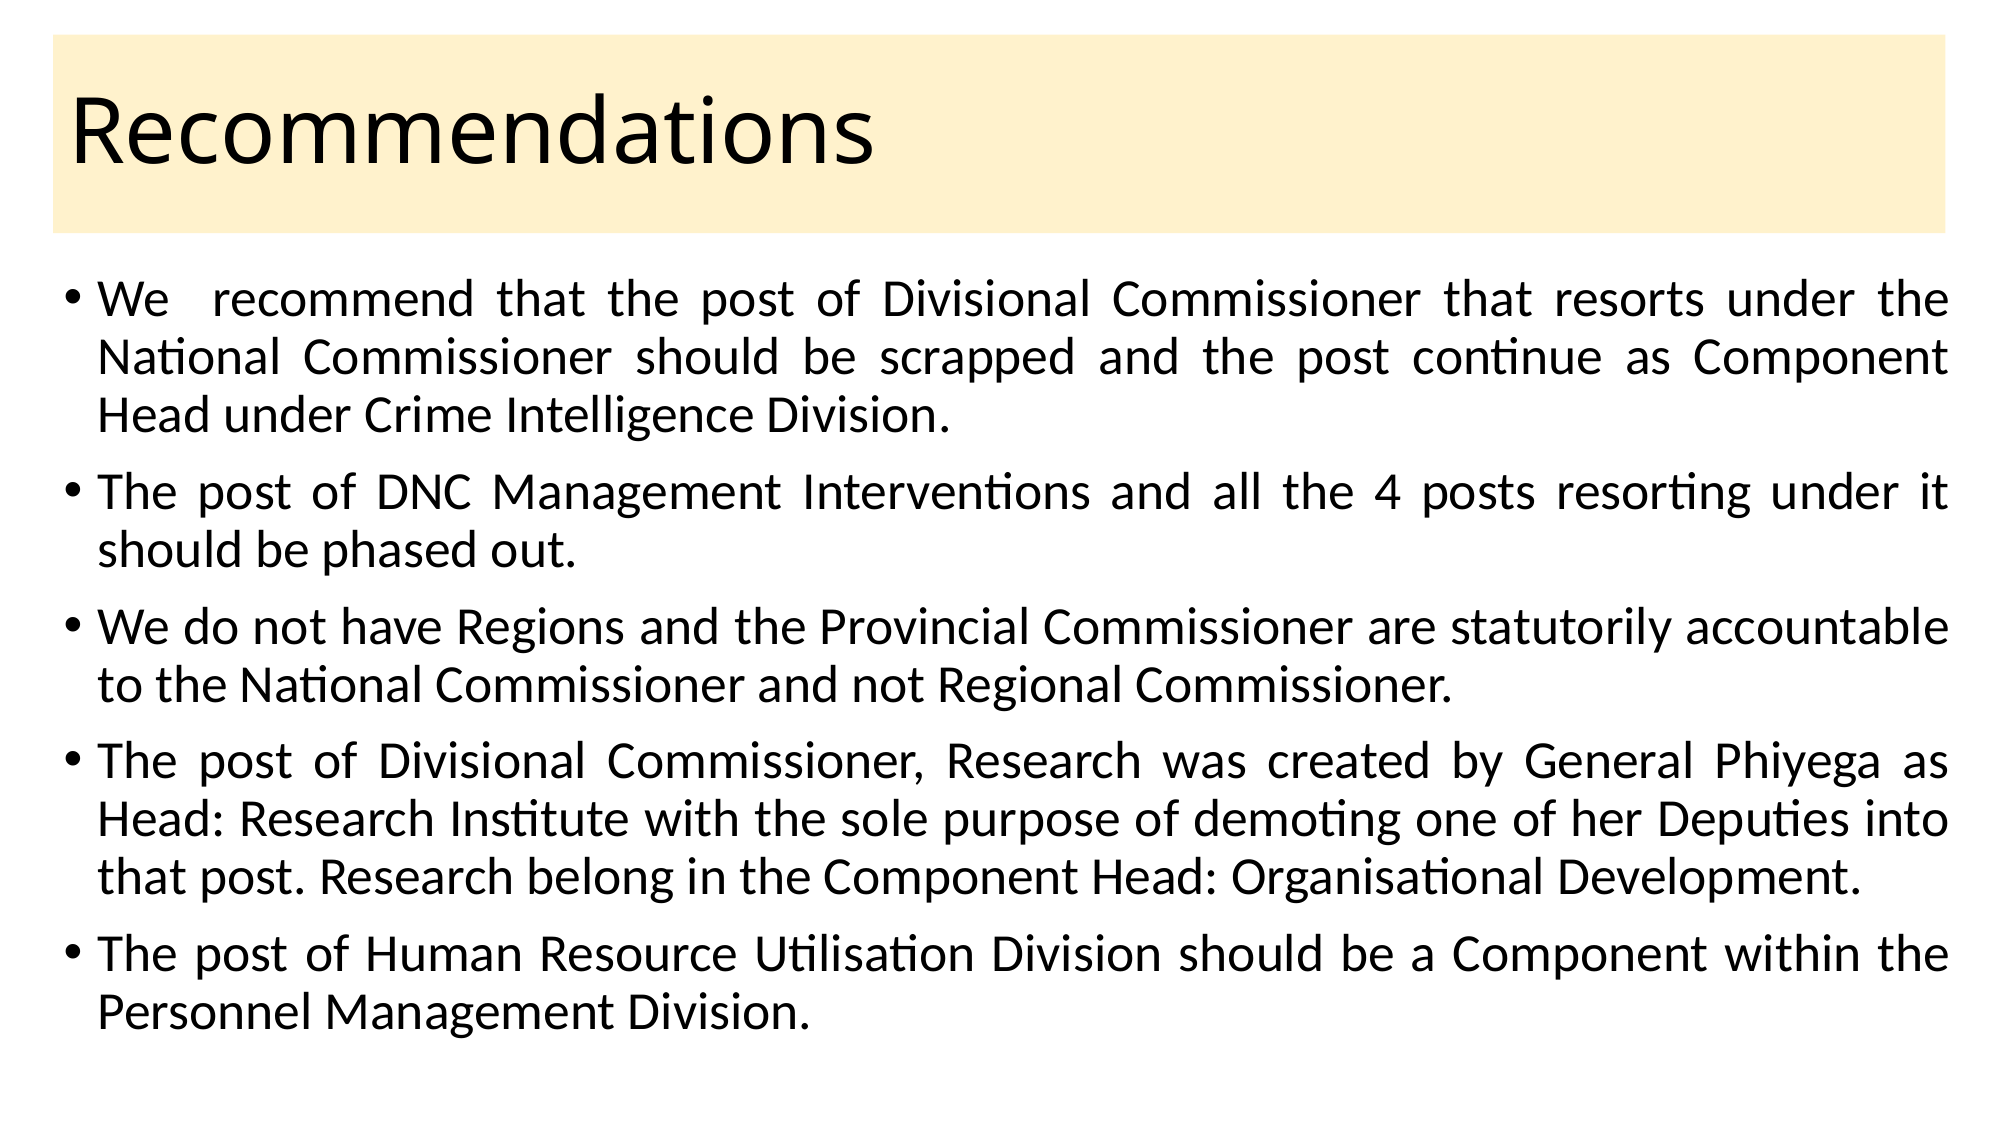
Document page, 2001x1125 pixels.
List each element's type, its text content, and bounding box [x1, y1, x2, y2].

list We recommend that the post of Divisional Commissioner that resorts under the National Commissioner should be scrapped and the post continue as Component Head under Crime Intelligence Division. The post of DNC Management Interventions and all the 4 posts resorting under it should be phased out. We do not have Regions and the Provincial Commissioner are statutorily accountable to the National Commissioner and not Regional Commissioner. The post of Divisional Commissioner, Research was created by General Phiyega as Head: Research Institute with the sole purpose of demoting one of her Deputies into that post. Research belong in the Component Head: Organisational Development. The post of Human Resource Utilisation Division should be a Component within the Personnel Management Division. [48, 263, 1967, 1094]
title Recommendations [53, 34, 1946, 234]
